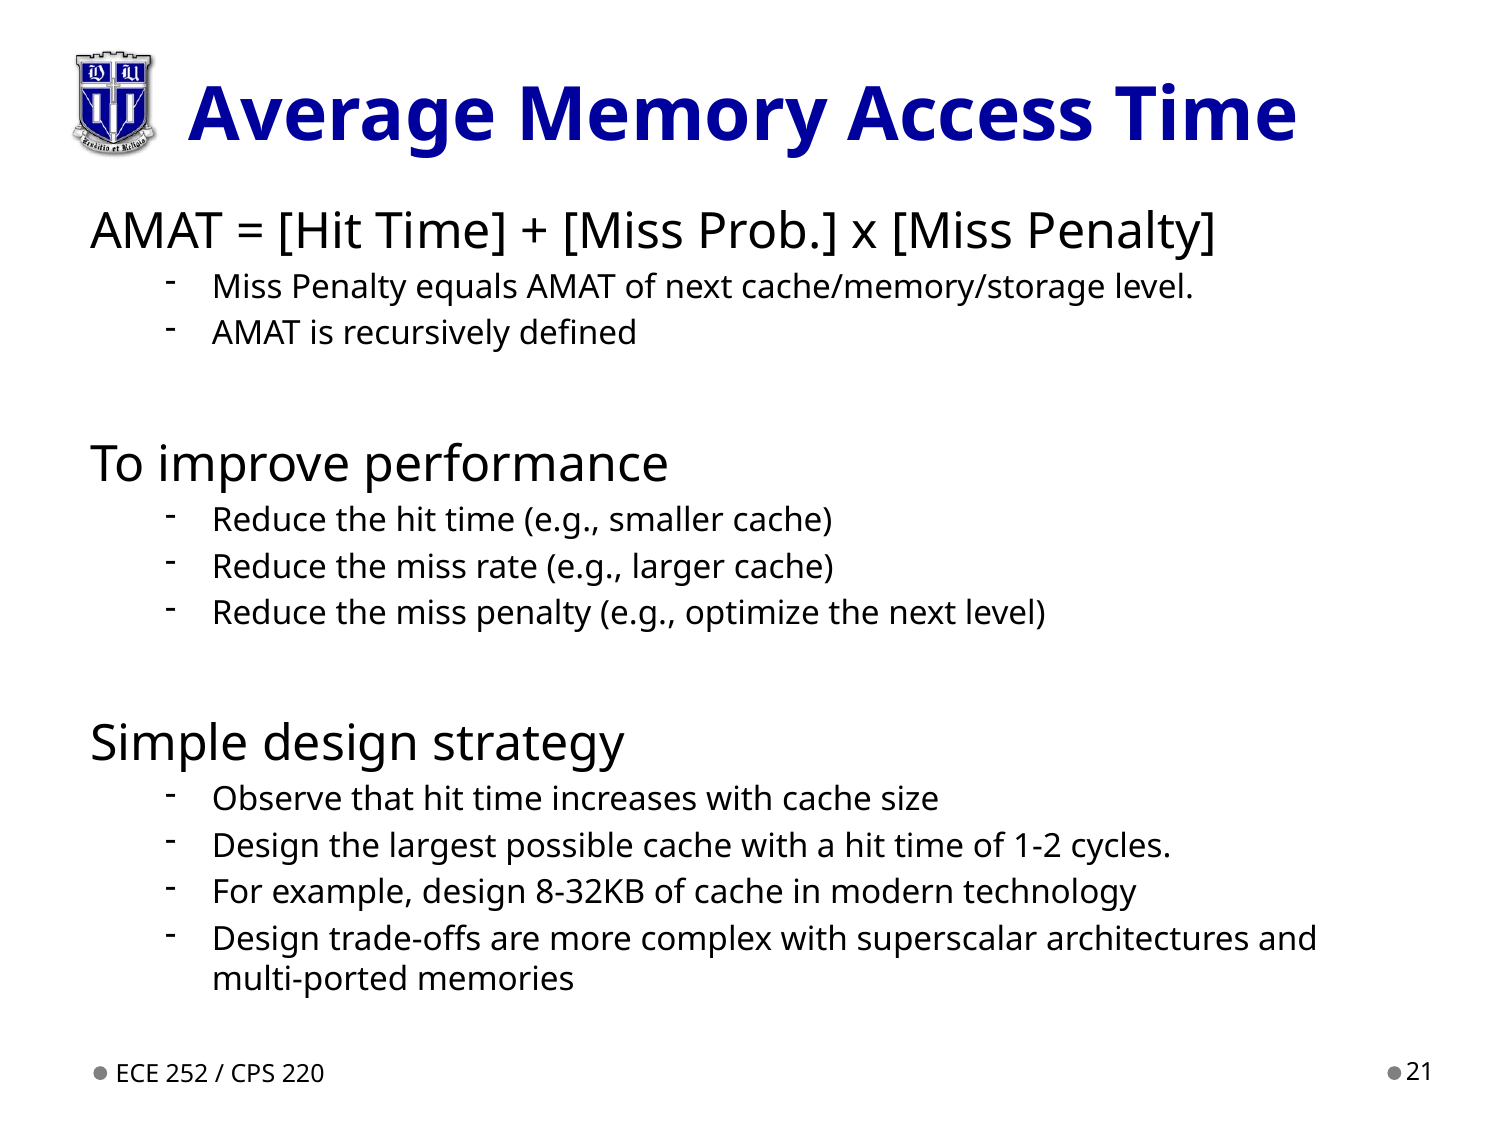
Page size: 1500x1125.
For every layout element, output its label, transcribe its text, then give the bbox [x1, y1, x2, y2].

footer ECE 252 / CPS 220 [108, 1042, 576, 1103]
slide_number 21 [1401, 1042, 1494, 1103]
list AMAT = [Hit Time] + [Miss Prob.] x [Miss Penalty] Miss Penalty equals AMAT of next cache/memory/storage level. AMAT is recursively defined To improve performance Reduce the hit time (e.g., smaller cache) Reduce the miss rate (e.g., larger cache) Reduce the miss penalty (e.g., optimize the next level) Simple design strategy Observe that hit time increases with cache size Design the largest possible cache with a hit time of 1-2 cycles. For example, design 8-32KB of cache in modern technology Design trade-offs are more complex with superscalar architectures and multi-ported memories [75, 190, 1412, 1017]
text_box Average Memory Access Time [173, 24, 1475, 163]
picture [62, 45, 163, 161]
